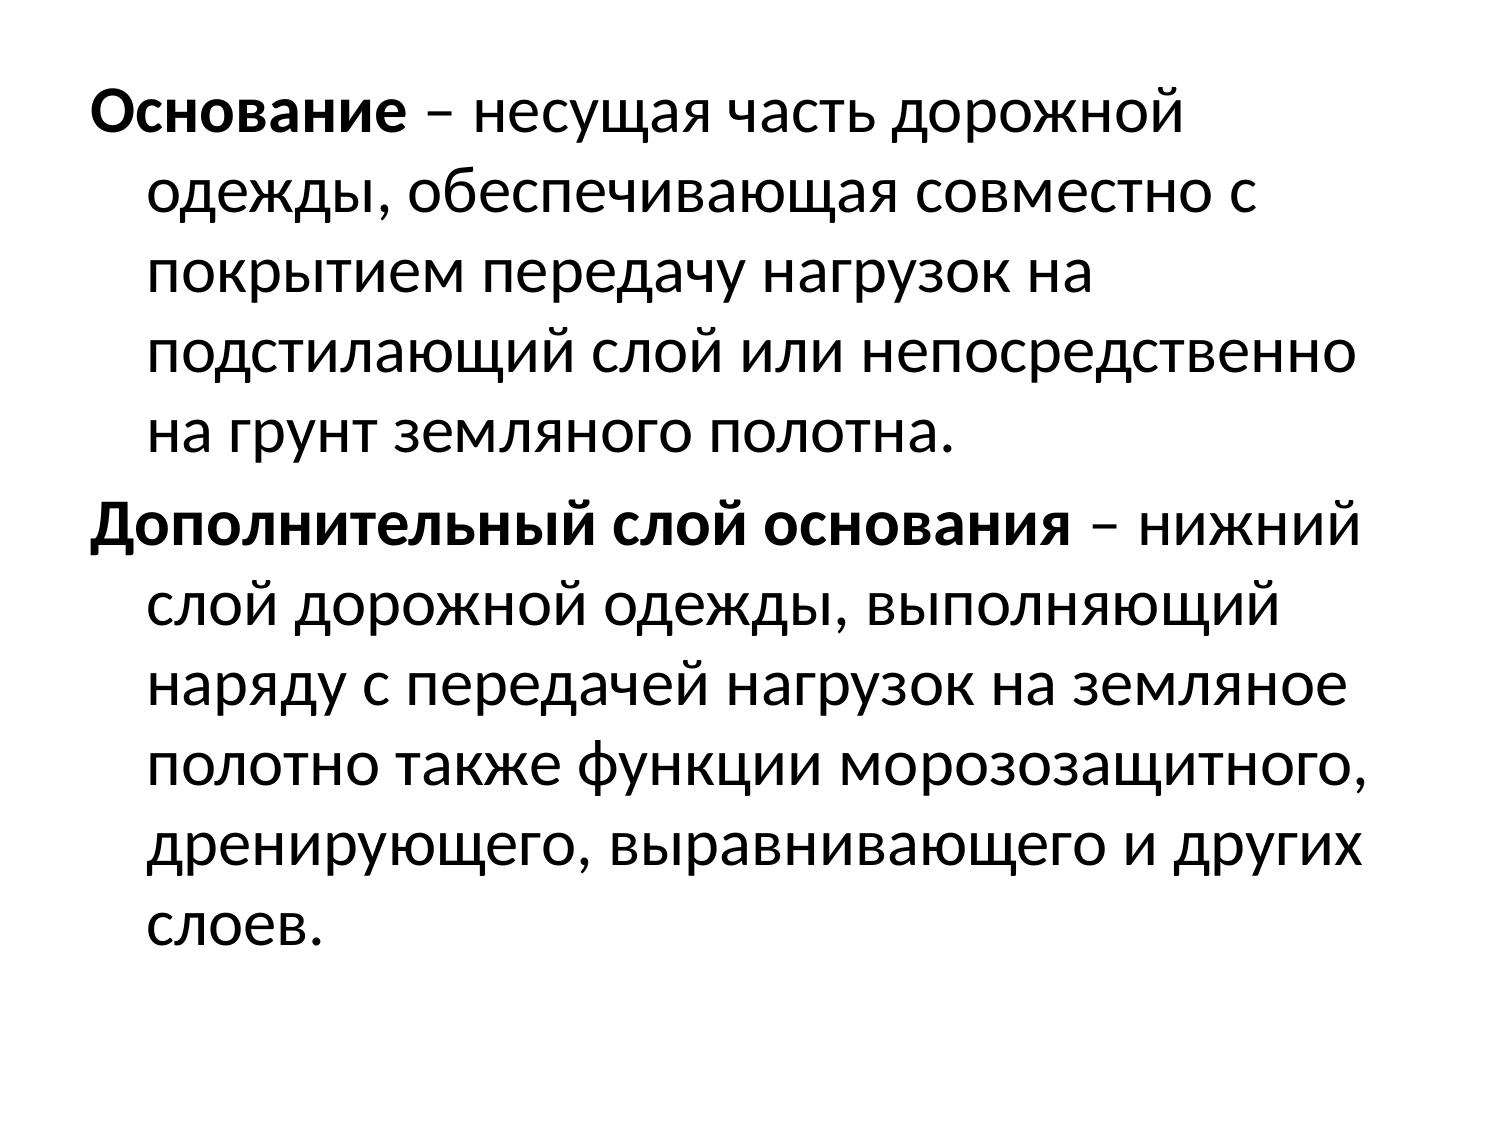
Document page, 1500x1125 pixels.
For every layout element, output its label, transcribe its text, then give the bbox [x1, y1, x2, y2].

list Основание – несущая часть дорожной одежды, обеспечивающая совместно с покрытием передачу нагрузок на подстилающий слой или непосредственно на грунт земляного полотна. Дополнительный слой основания – нижний слой дорожной одежды, выполняющий наряду с передачей нагрузок на земляное полотно также функции морозозащитного, дренирующего, выравнивающего и других слоев. [75, 58, 1425, 1005]
